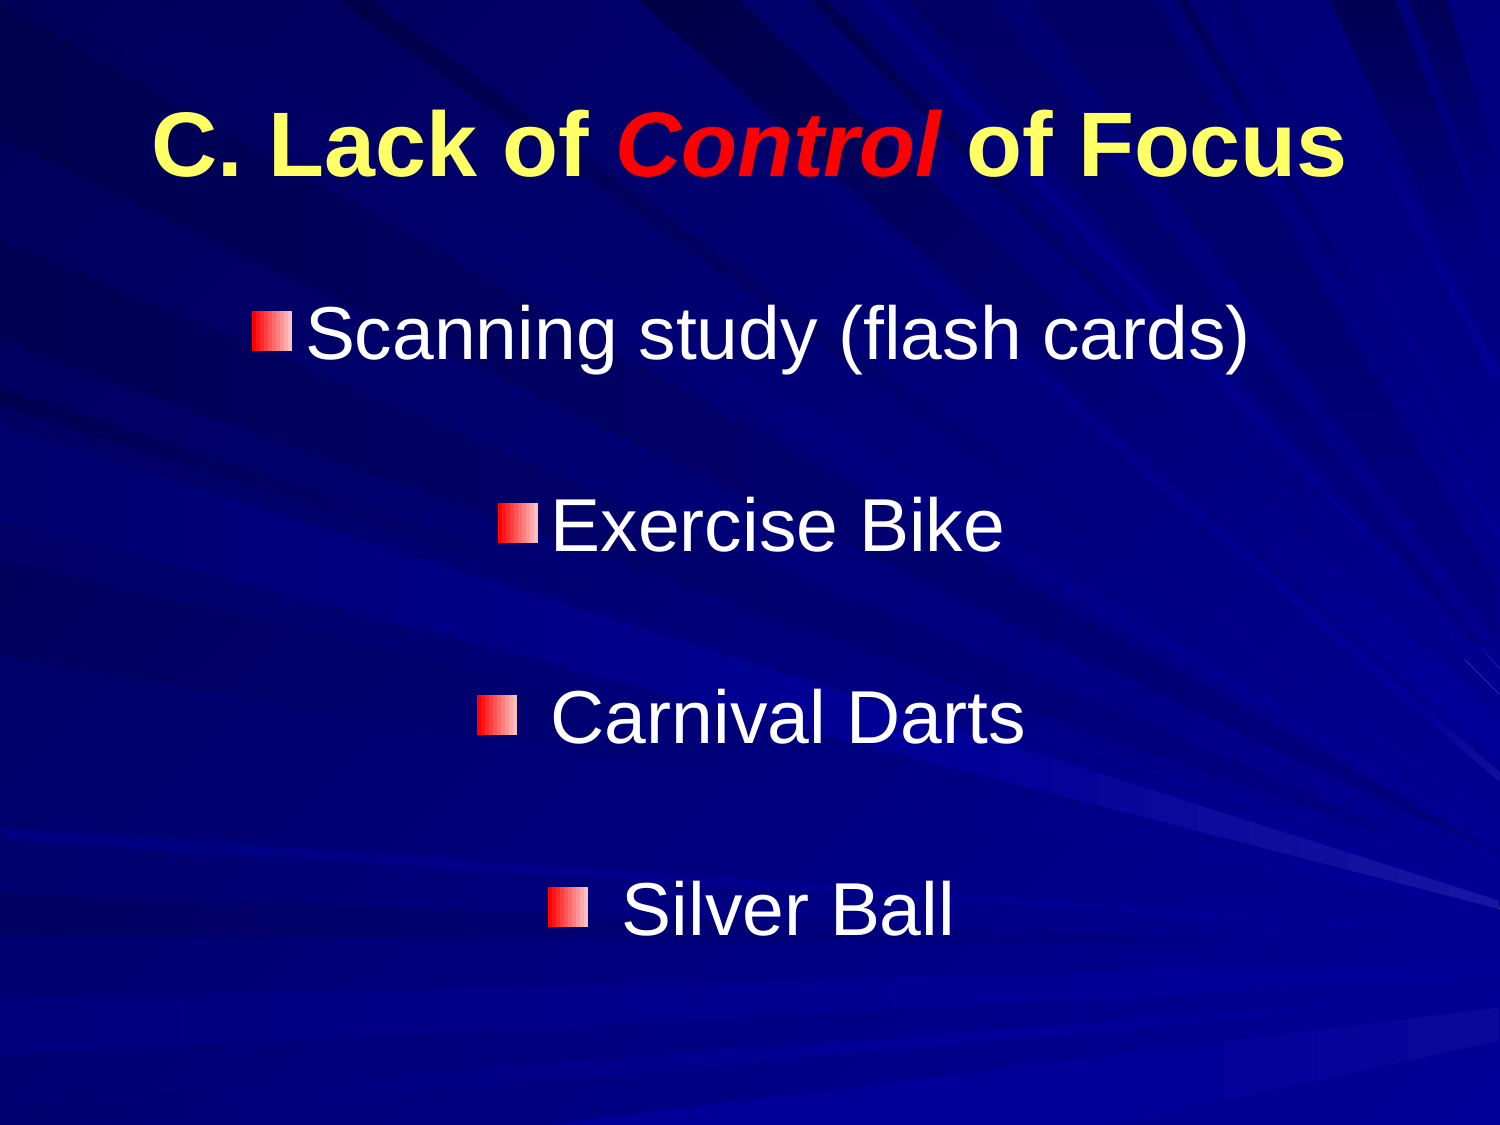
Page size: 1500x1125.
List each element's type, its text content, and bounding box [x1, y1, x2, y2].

picture [494, 499, 542, 547]
picture [544, 883, 592, 931]
title C. Lack of Control of Focus [74, 45, 1426, 234]
picture [248, 307, 296, 355]
list Scanning study (flash cards) Exercise Bike Carnival Darts Silver Ball [74, 287, 1426, 1031]
picture [473, 691, 521, 739]
